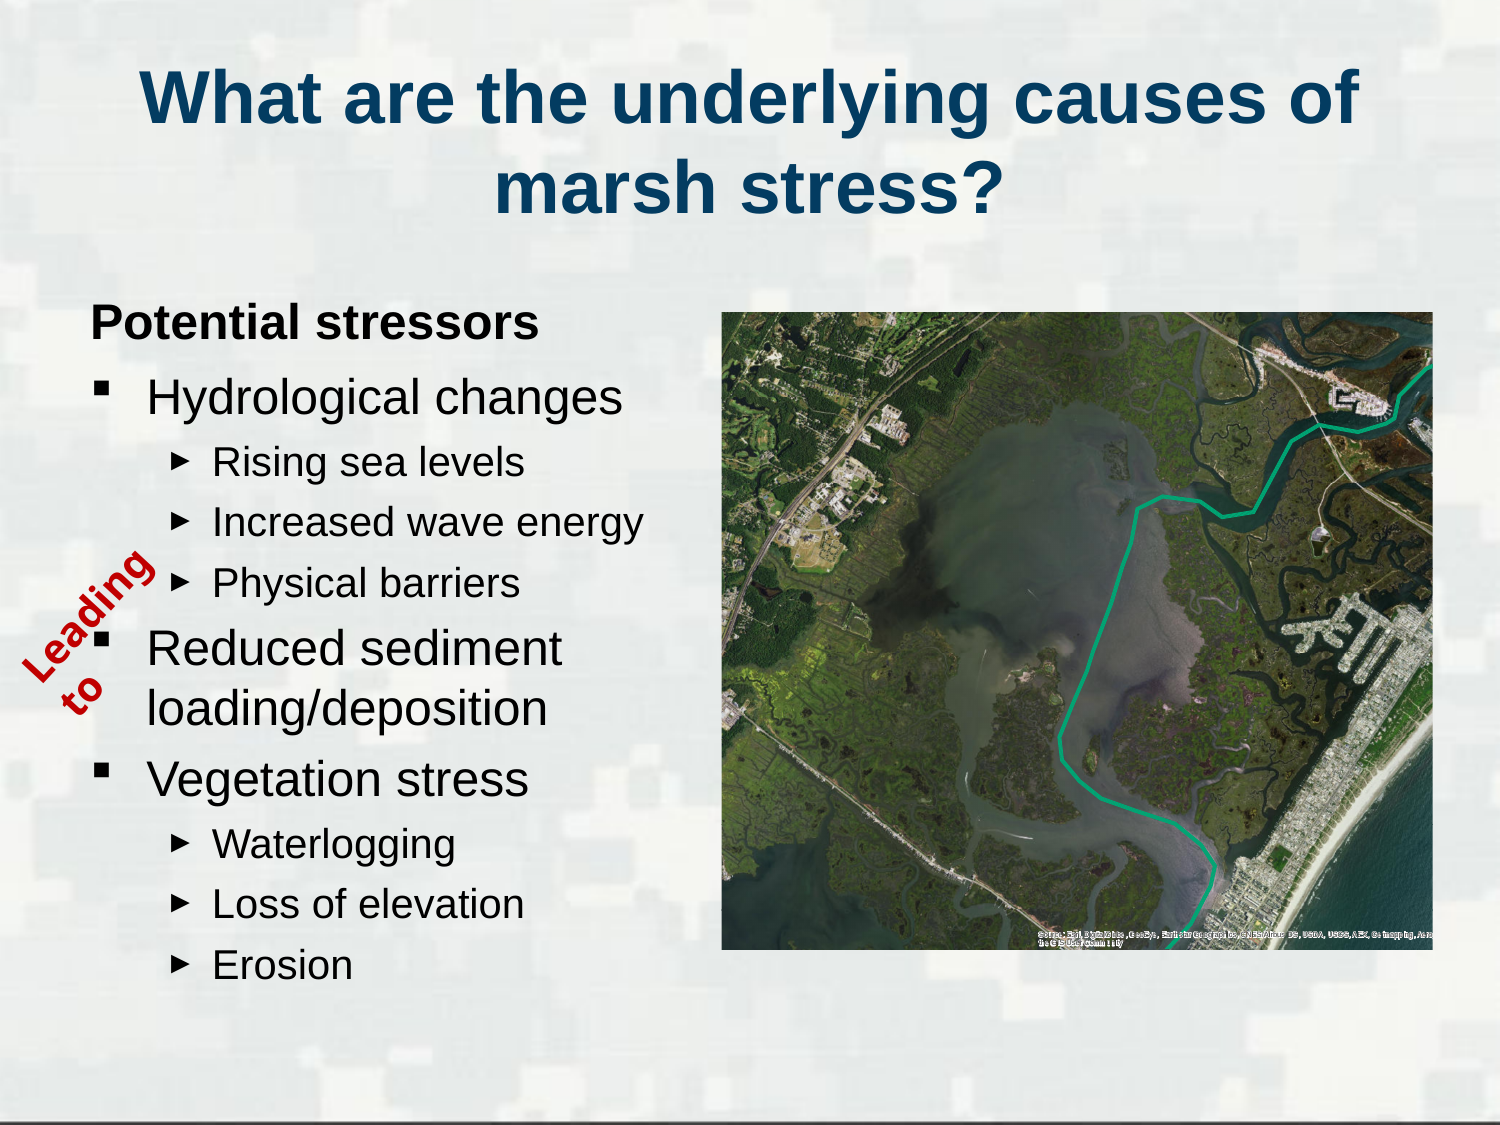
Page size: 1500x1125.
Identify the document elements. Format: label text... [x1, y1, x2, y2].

picture [0, 0, 1500, 1125]
title What are the underlying causes of marsh stress? [74, 44, 1426, 233]
text_box Leading to [0, 519, 213, 742]
list Potential stressors [74, 251, 738, 356]
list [721, 312, 1433, 951]
list Hydrological changes Rising sea levels Increased wave energy Physical barriers Reduced sediment loading/deposition Vegetation stress Waterlogging Loss of elevation Erosion [74, 356, 776, 1006]
